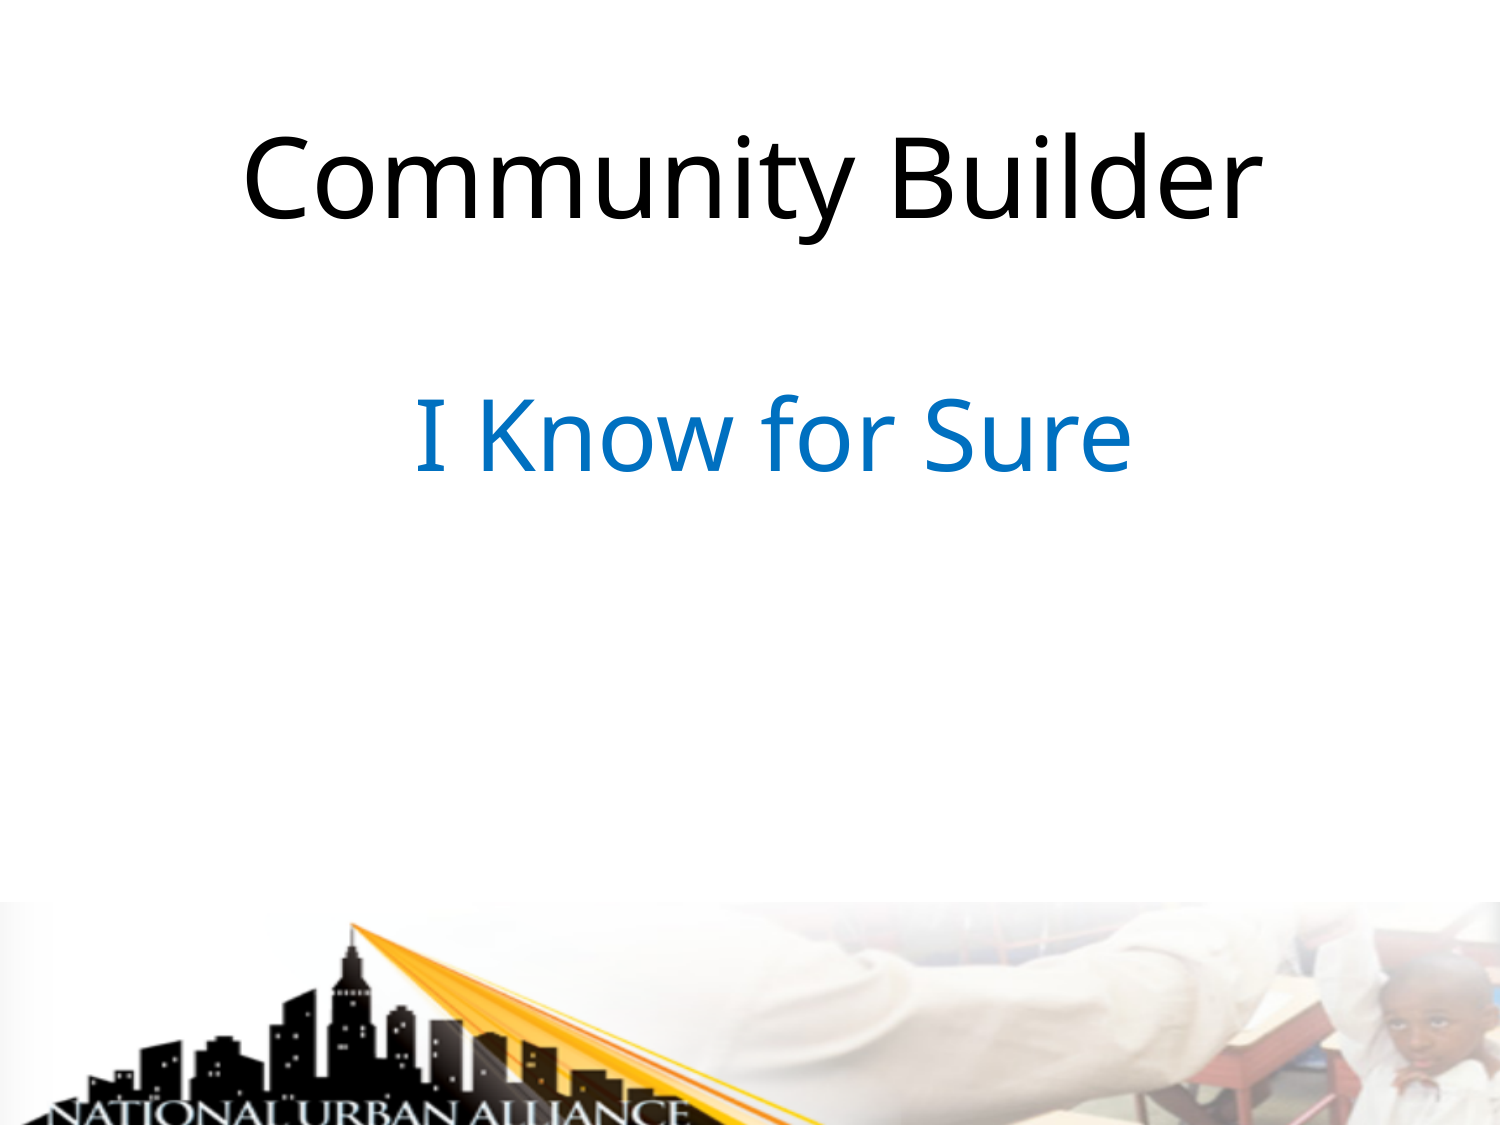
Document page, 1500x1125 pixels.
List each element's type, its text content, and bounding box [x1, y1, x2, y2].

text_box I Know for Sure [24, 337, 1500, 500]
picture [0, 902, 1500, 1125]
title Community Builder [0, 62, 1500, 250]
